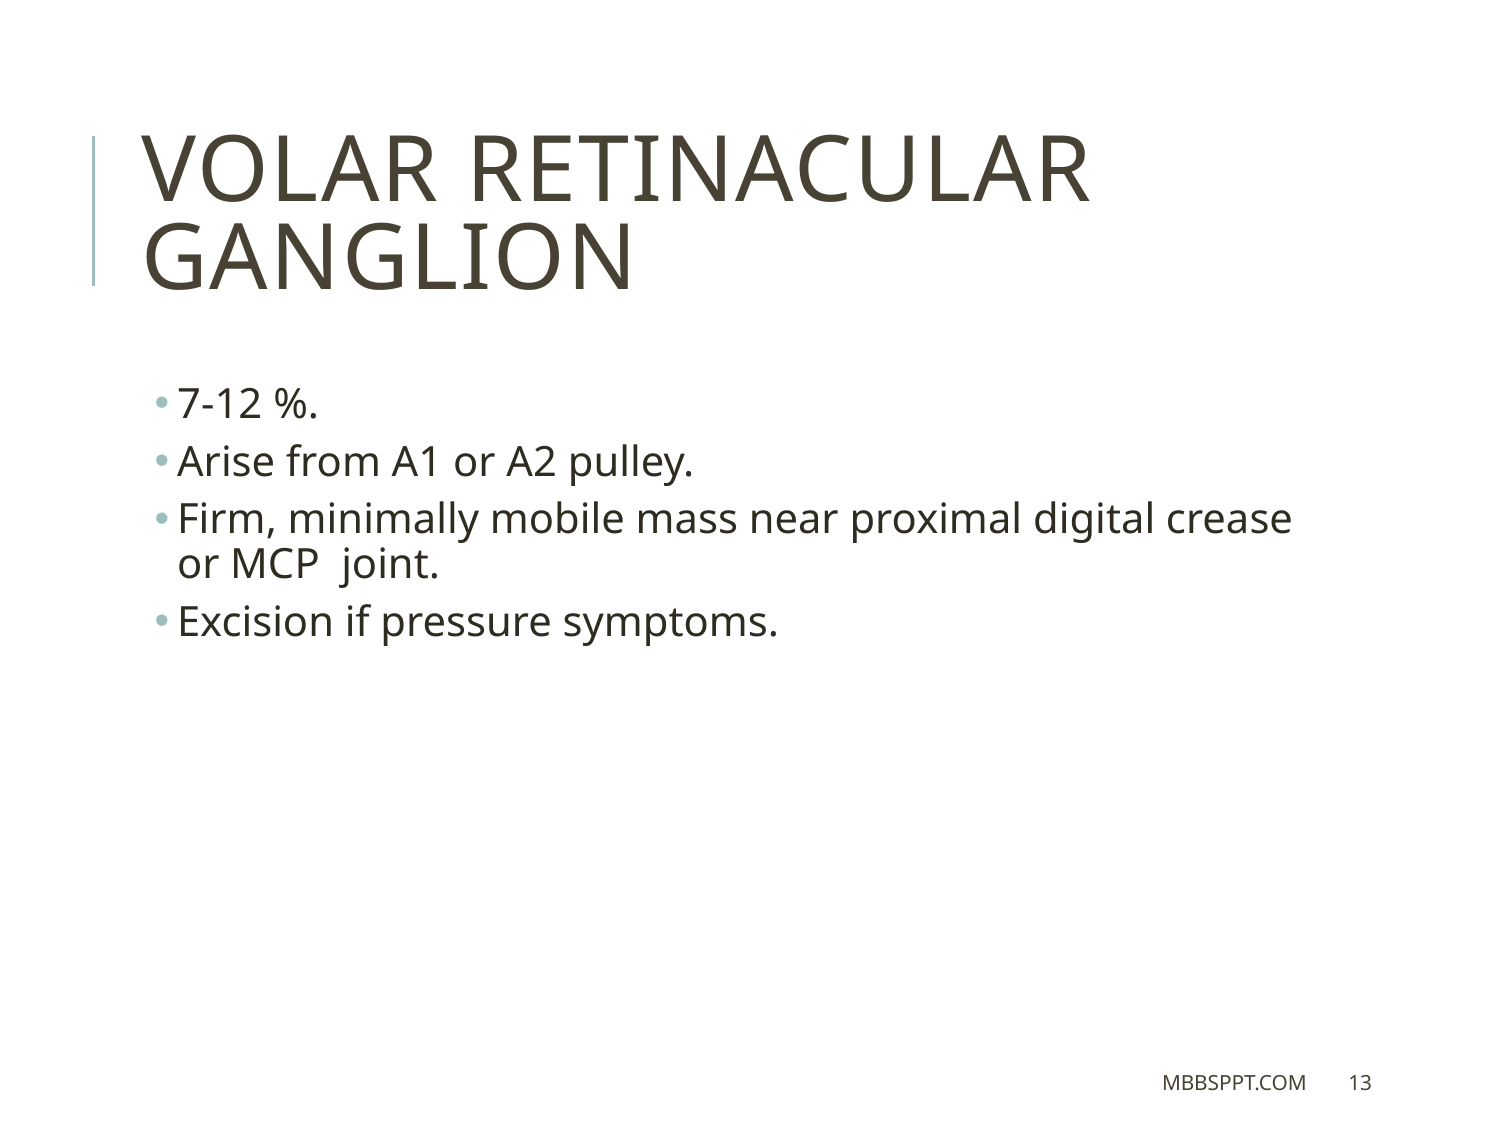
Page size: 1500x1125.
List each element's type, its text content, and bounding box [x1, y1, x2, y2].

slide_number 13 [1333, 1061, 1454, 1107]
footer MBBSPPT.COM [595, 1061, 1322, 1107]
list 7-12 %. Arise from A1 or A2 pulley. Firm, minimally mobile mass near proximal digital crease or MCP joint. Excision if pressure symptoms. [126, 375, 1350, 1035]
title VOLAR RETINACULAR GANGLION [126, 96, 1322, 342]
